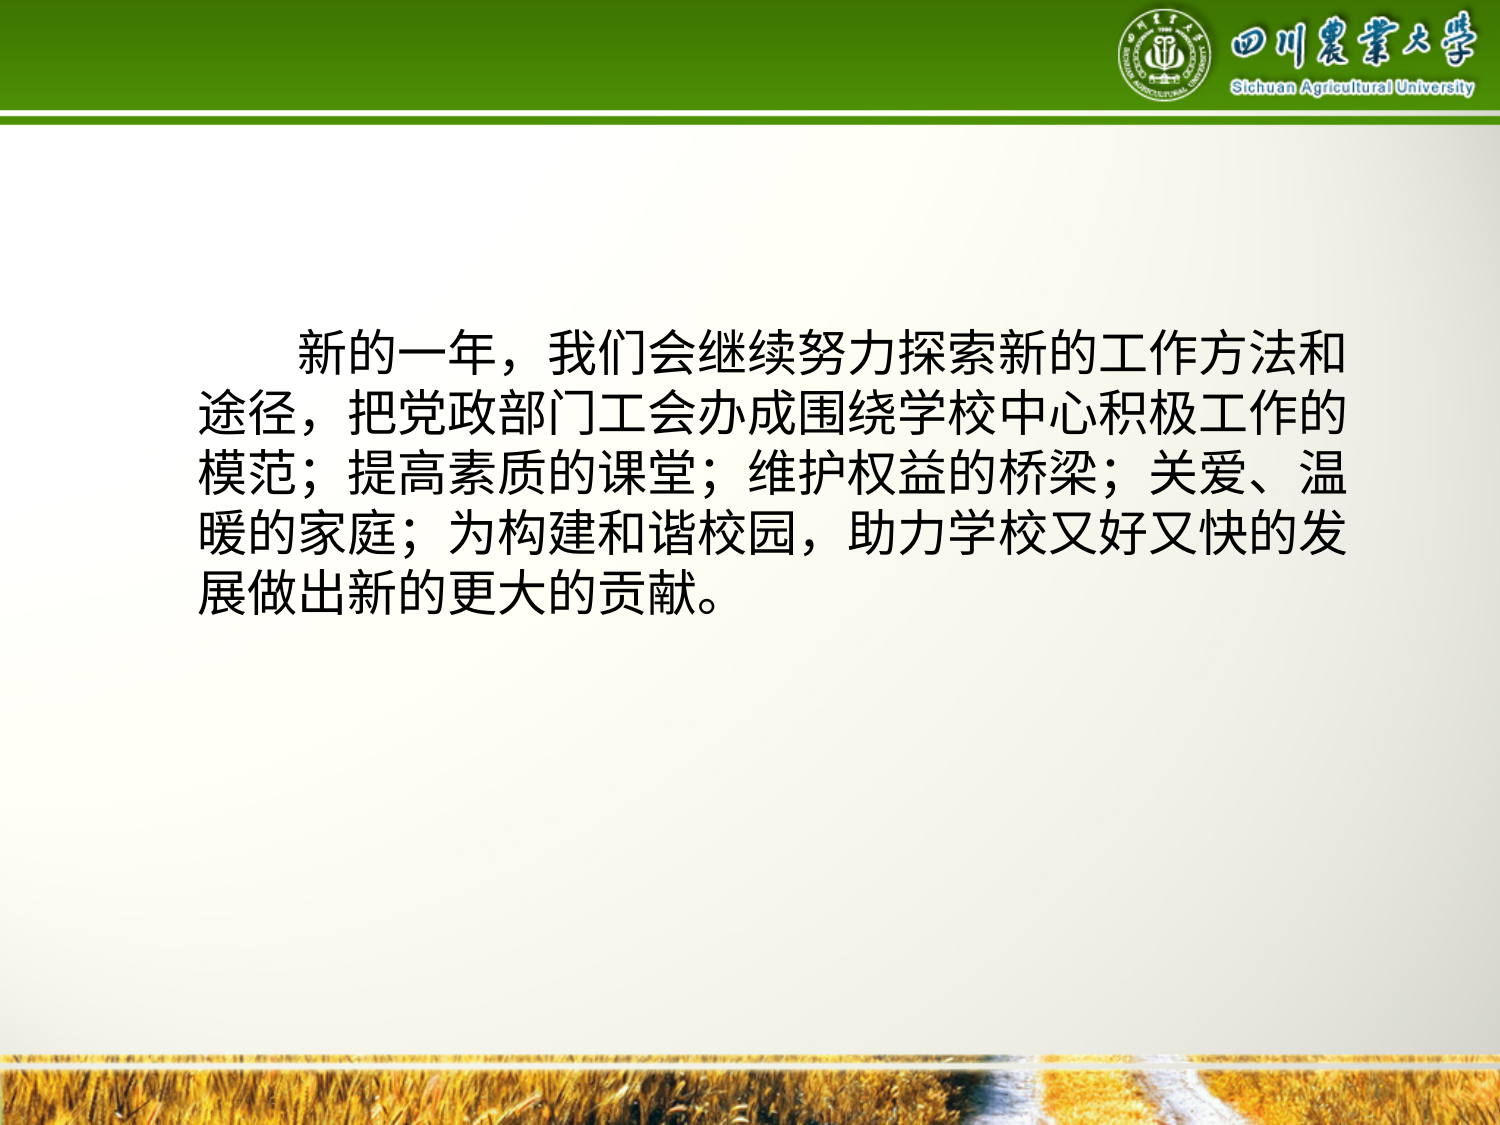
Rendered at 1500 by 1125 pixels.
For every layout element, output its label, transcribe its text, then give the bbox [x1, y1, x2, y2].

picture [0, 0, 1500, 1125]
text_box 新的一年，我们会继续努力探索新的工作方法和途径，把党政部门工会办成围绕学校中心积极工作的模范；提高素质的课堂；维护权益的桥梁；关爱、温暖的家庭；为构建和谐校园，助力学校又好又快的发展做出新的更大的贡献。 [182, 314, 1365, 630]
